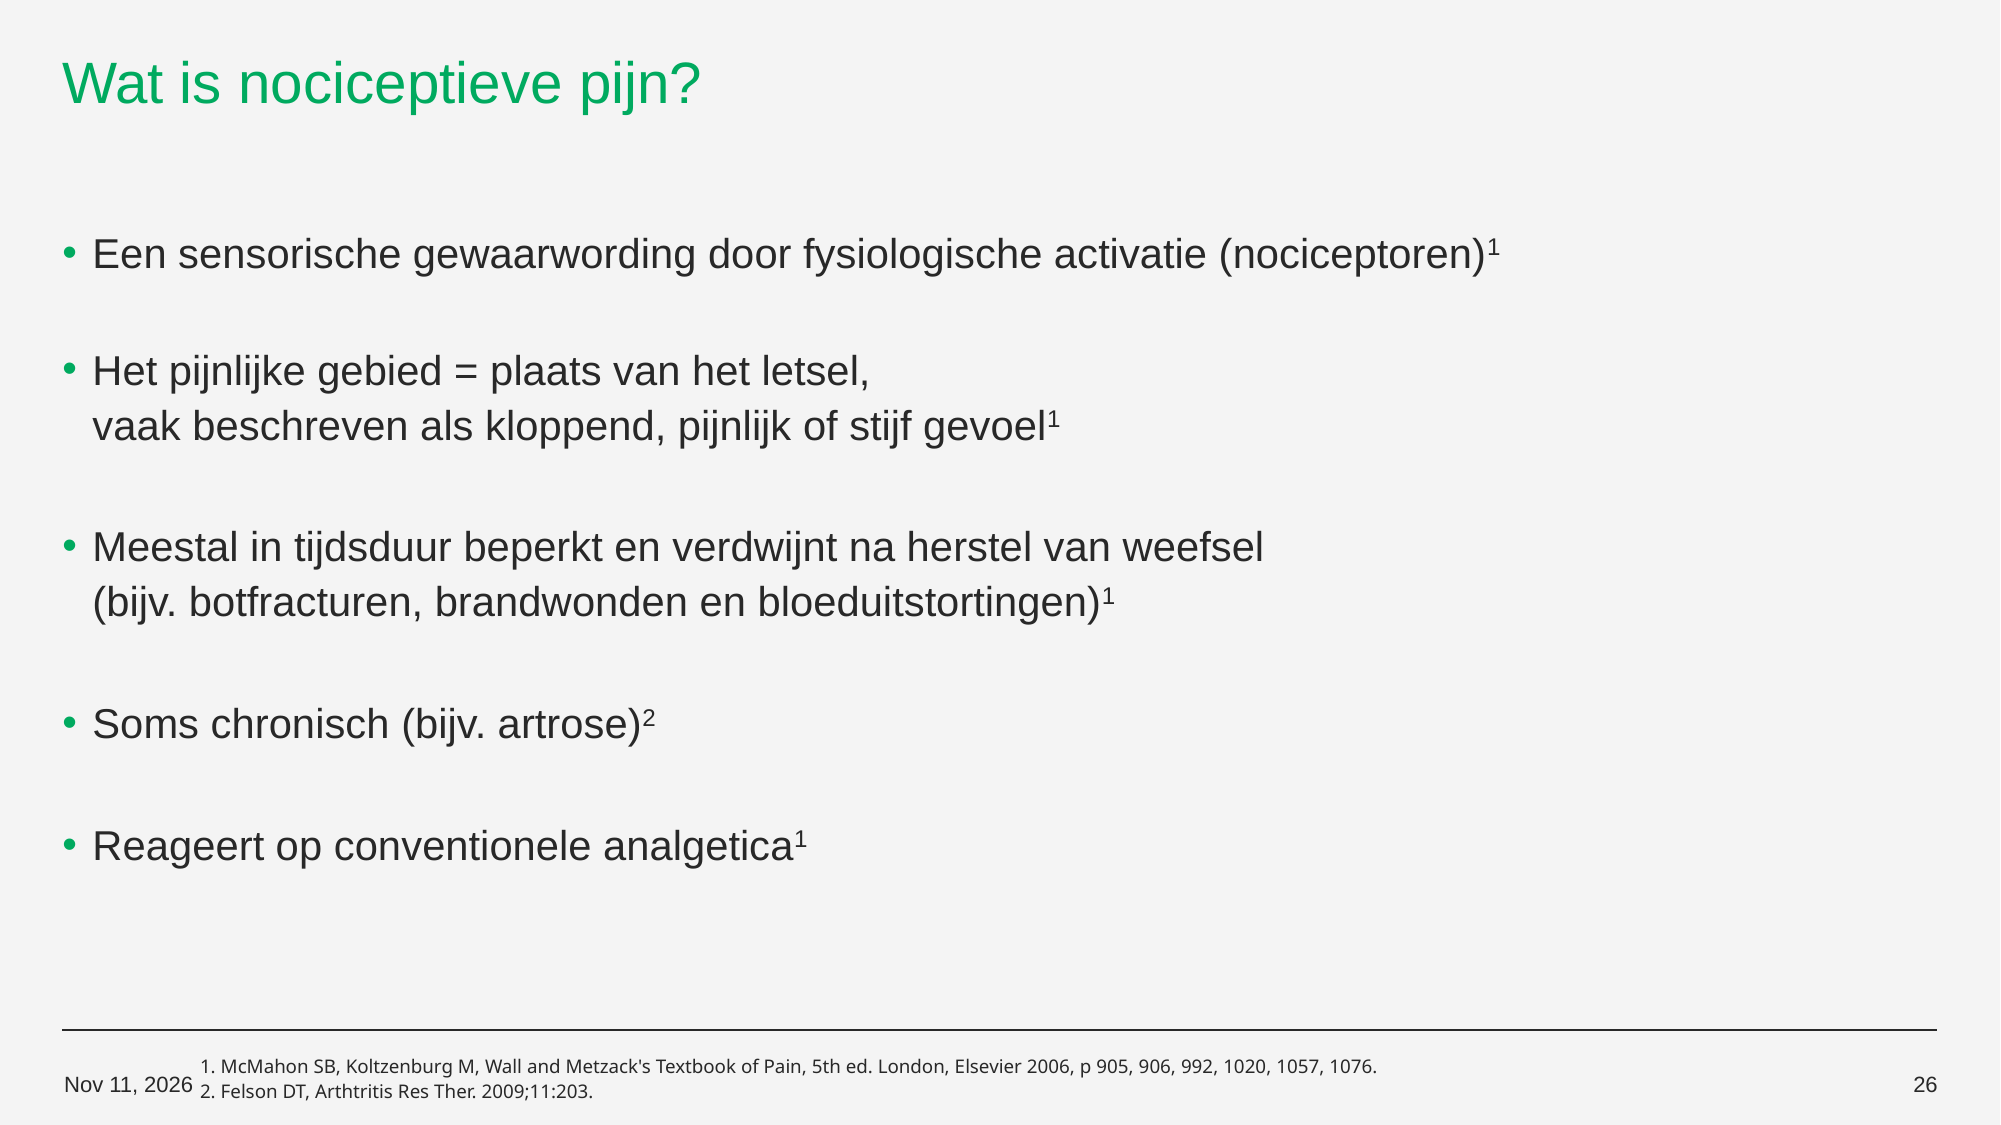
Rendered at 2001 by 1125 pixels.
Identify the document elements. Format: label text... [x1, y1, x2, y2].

slide_number 26 [1792, 1071, 1938, 1096]
title Wat is nociceptieve pijn? [62, 53, 1788, 241]
list Een sensorische gewaarwording door fysiologische activatie (nociceptoren)1 Het pijnlijke gebied = plaats van het letsel, vaak beschreven als kloppend, pijnlijk of stijf gevoel1 Meestal in tijdsduur beperkt en verdwijnt na herstel van weefsel (bijv. botfracturen, brandwonden en bloeduitstortingen)1 Soms chronisch (bijv. artrose)2 Reageert op conventionele analgetica1 [62, 221, 1629, 869]
slide_number 14-Oct-19 [64, 1071, 199, 1096]
text_box 1. McMahon SB, Koltzenburg M, Wall and Metzack's Textbook of Pain, 5th ed. London, Elsevier 2006, p 905, 906, 992, 1020, 1057, 1076. 2. Felson DT, Arthtritis Res Ther. 2009;11:203. [199, 1052, 1738, 1114]
